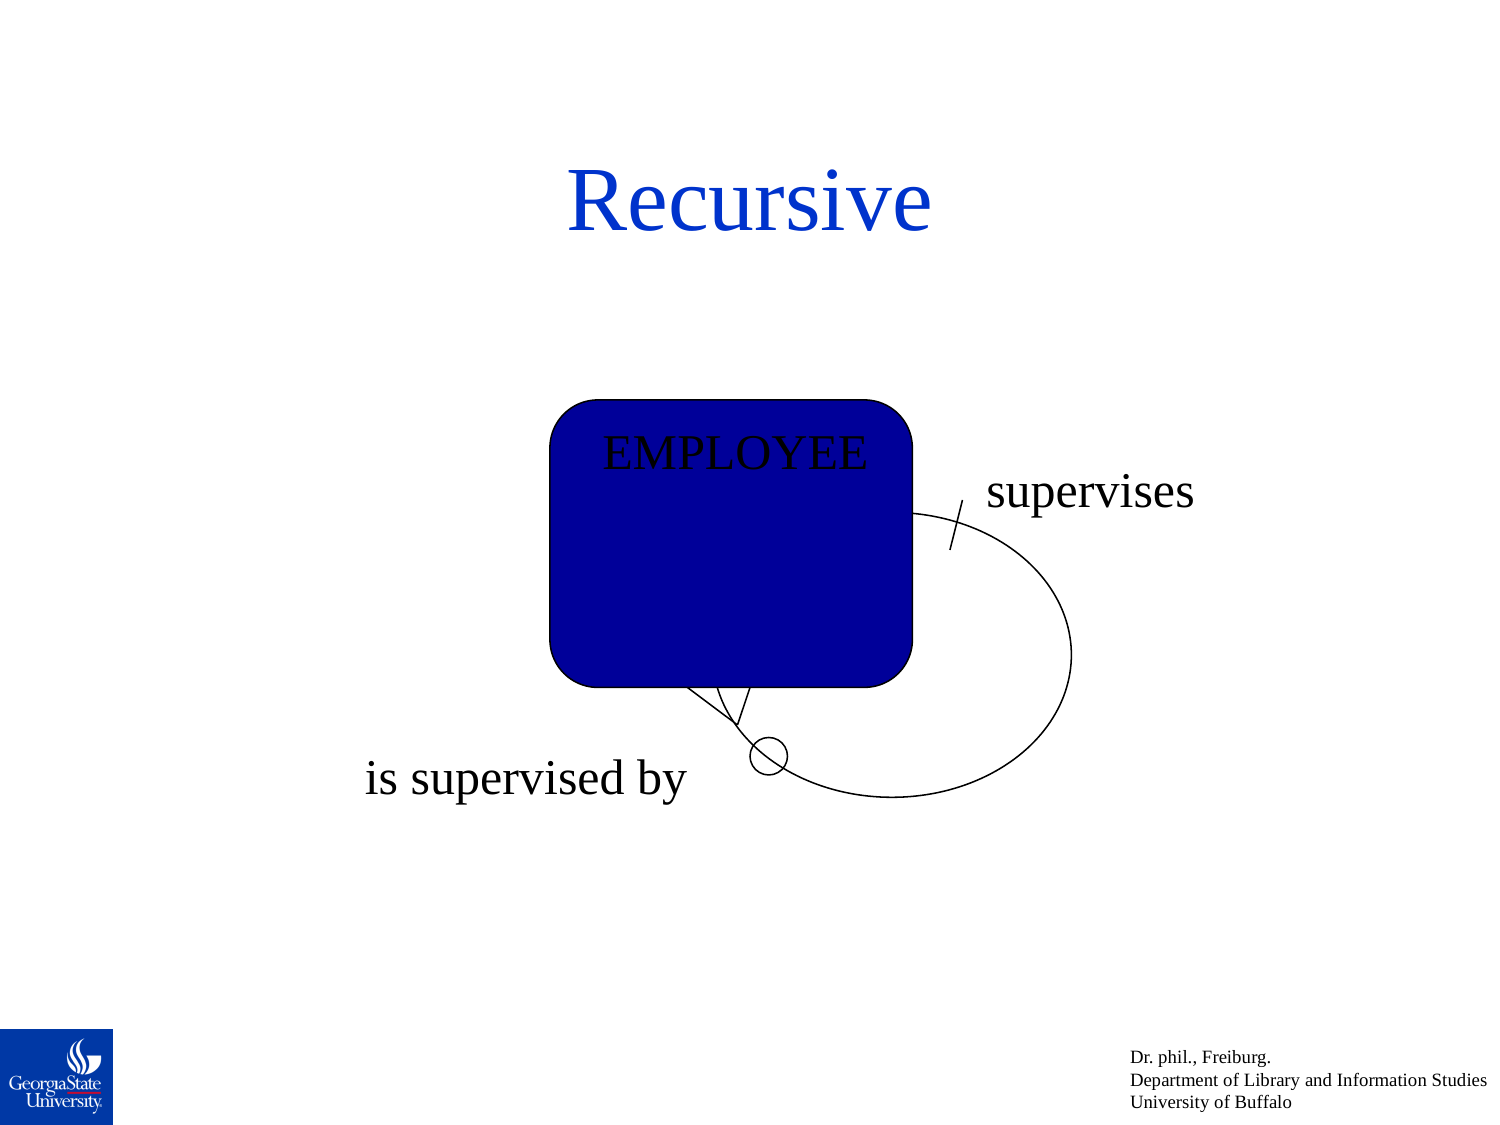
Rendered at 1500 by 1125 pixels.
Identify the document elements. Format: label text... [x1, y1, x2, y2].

text_box is supervised by [349, 737, 703, 813]
text_box EMPLOYEE [587, 412, 884, 488]
picture [0, 1029, 113, 1125]
text_box [717, 513, 1072, 798]
text_box [549, 399, 913, 688]
text_box [750, 737, 788, 775]
title Recursive [112, 99, 1388, 288]
text_box supervises [971, 449, 1210, 525]
